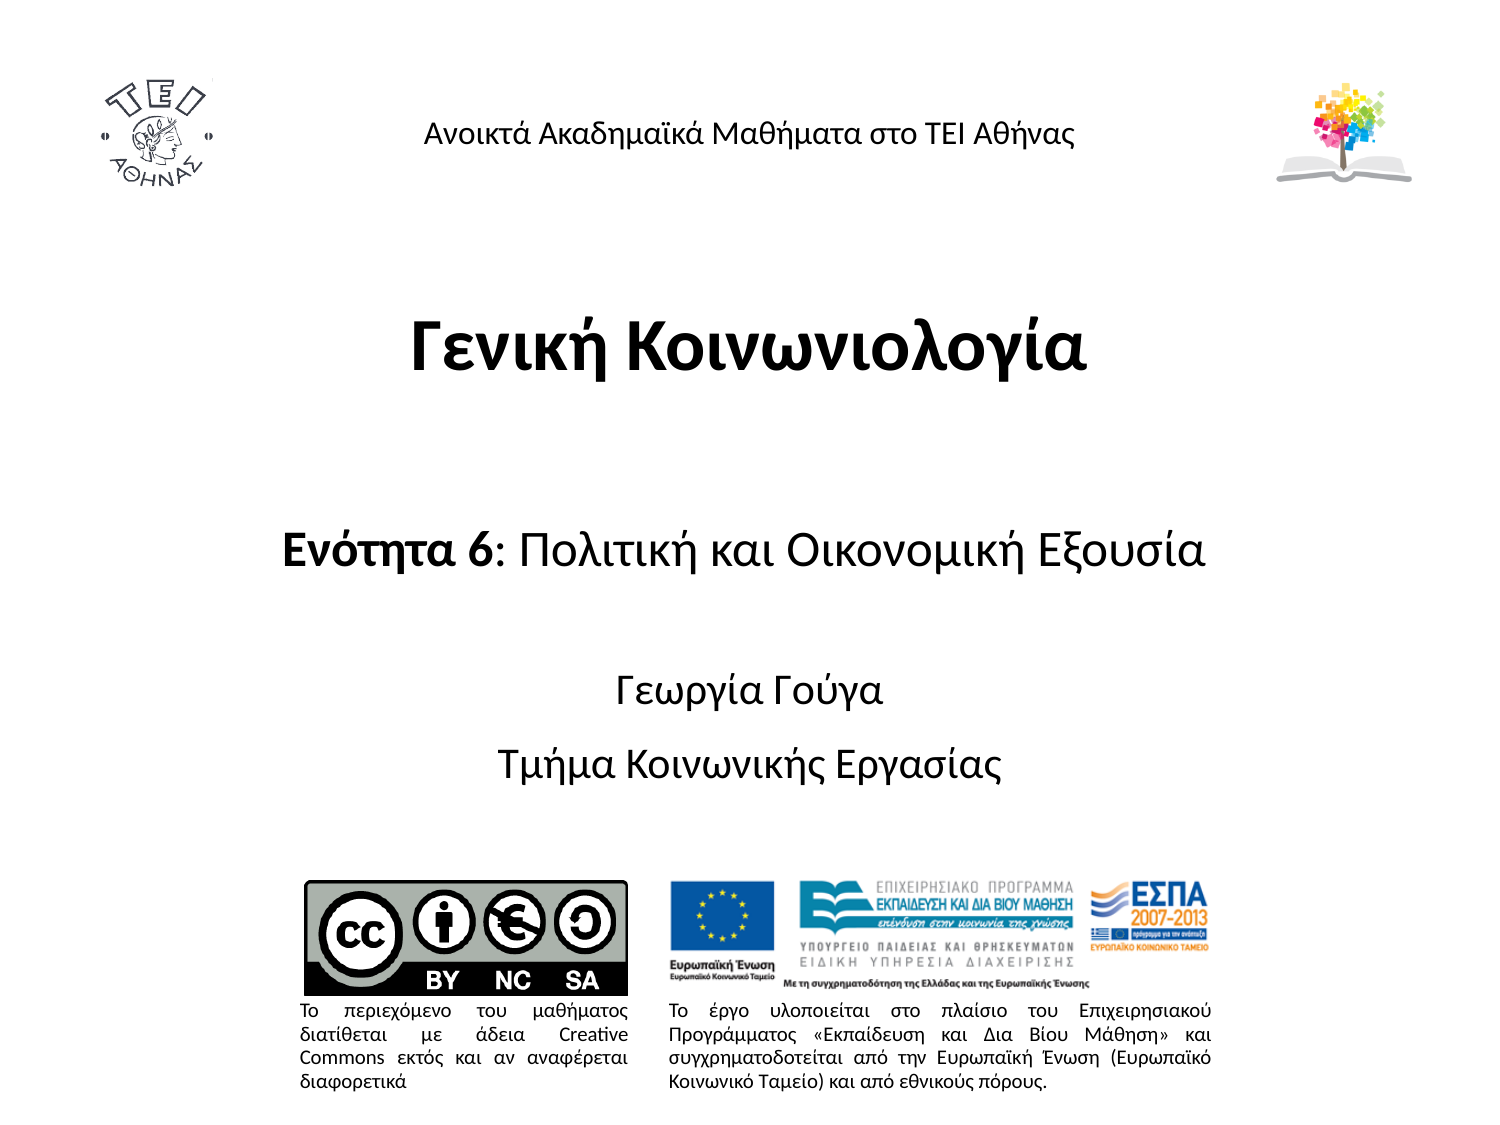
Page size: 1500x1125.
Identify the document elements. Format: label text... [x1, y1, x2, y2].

table_header Το έργο υλοποιείται στο πλαίσιο του Επιχειρησιακού Προγράμματος «Εκπαίδευση και Δια Βίου Μάθηση» και συγχρηματοδοτείται από την Ευρωπαϊκή Ένωση (Ευρωπαϊκό Κοινωνικό Ταμείο) και από εθνικούς πόρους. [640, 999, 1223, 1125]
picture [663, 880, 1213, 999]
title Γενική Κοινωνιολογία [112, 219, 1388, 461]
subtitle Ενότητα 6: Πολιτική και Οικονομική Εξουσία Γεωργία Γούγα Τμήμα Κοινωνικής Εργασίας [64, 507, 1436, 796]
picture [303, 880, 628, 996]
table_header Το περιεχόμενο του μαθήματος διατίθεται με άδεια Creative Commons εκτός και αν αναφέρεται διαφορετικά [289, 999, 640, 1125]
picture [1273, 77, 1414, 185]
text_box Ανοικτά Ακαδημαϊκά Μαθήματα στο ΤΕΙ Αθήνας [217, 103, 1268, 159]
picture [100, 77, 213, 193]
